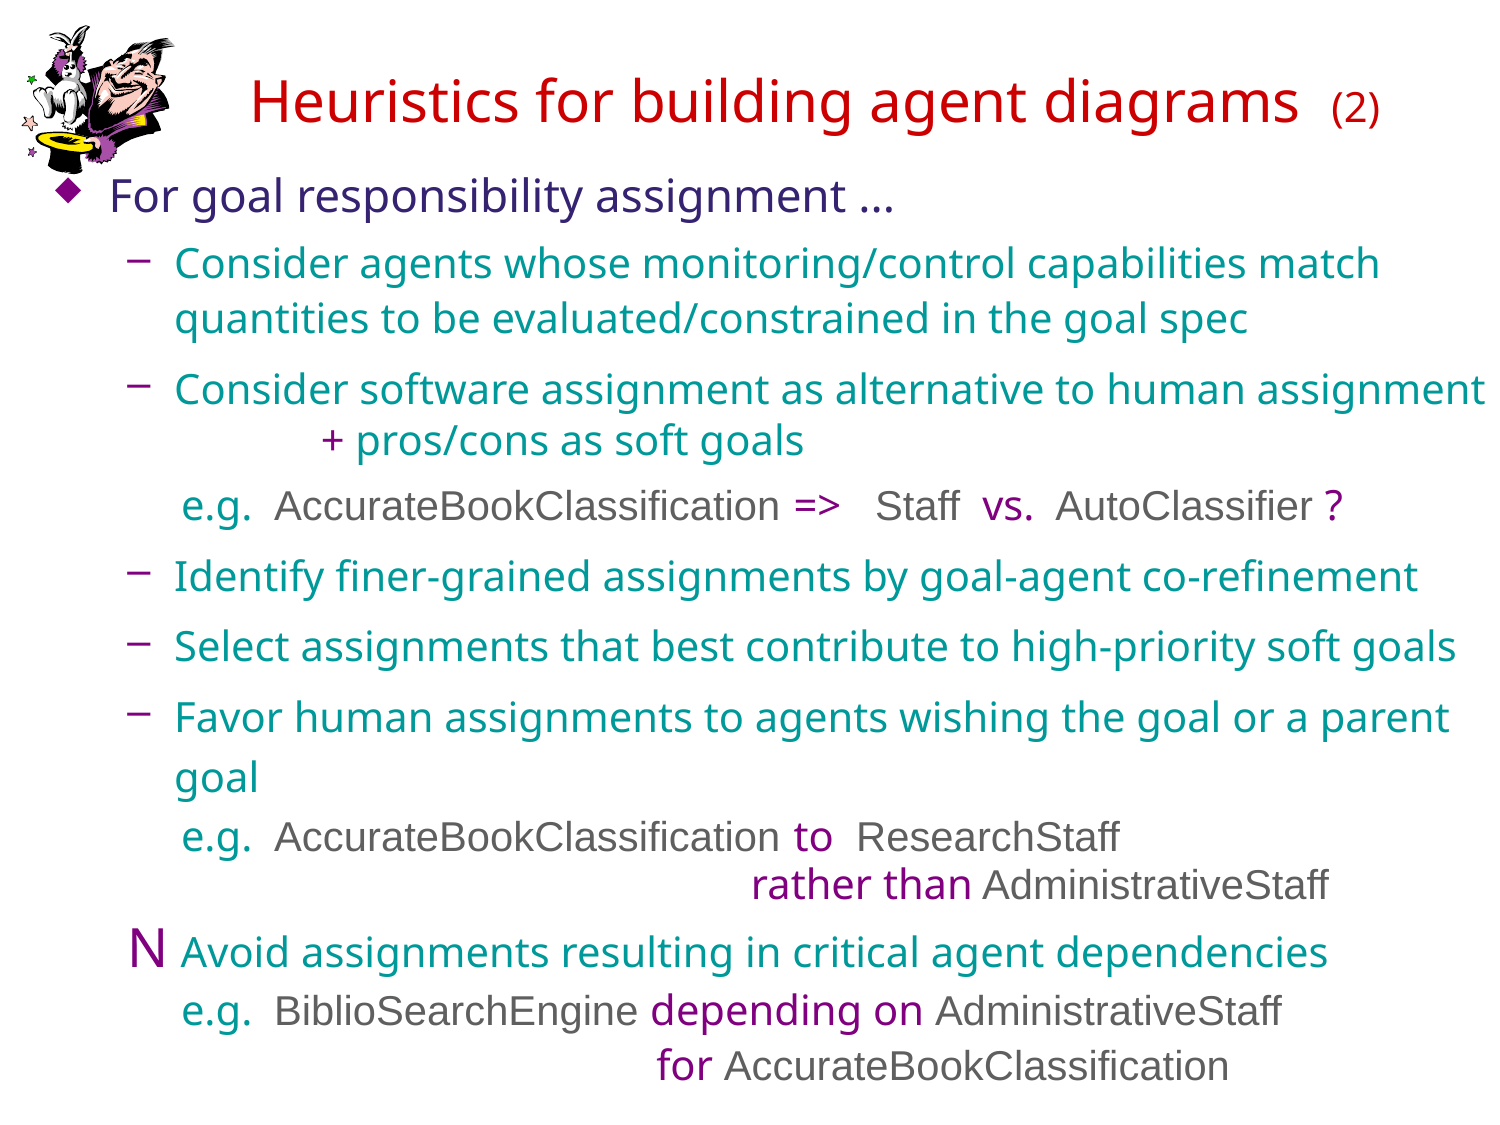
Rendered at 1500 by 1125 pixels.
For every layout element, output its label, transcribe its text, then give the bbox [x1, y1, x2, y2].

picture [21, 23, 177, 176]
title Heuristics for building agent diagrams (2) [180, 32, 1468, 158]
list For goal responsibility assignment ... Consider agents whose monitoring/control capabilities match quantities to be evaluated/constrained in the goal spec Consider software assignment as alternative to human assignment + pros/cons as soft goals e.g. AccurateBookClassification => Staff vs. AutoClassifier ? Identify finer-grained assignments by goal-agent co-refinement Select assignments that best contribute to high-priority soft goals Favor human assignments to agents wishing the goal or a parent goal e.g. AccurateBookClassification to ResearchStaff rather than AdministrativeStaff N Avoid assignments resulting in critical agent dependencies e.g. BiblioSearchEngine depending on AdministrativeStaff for AccurateBookClassification [14, 217, 1500, 1034]
